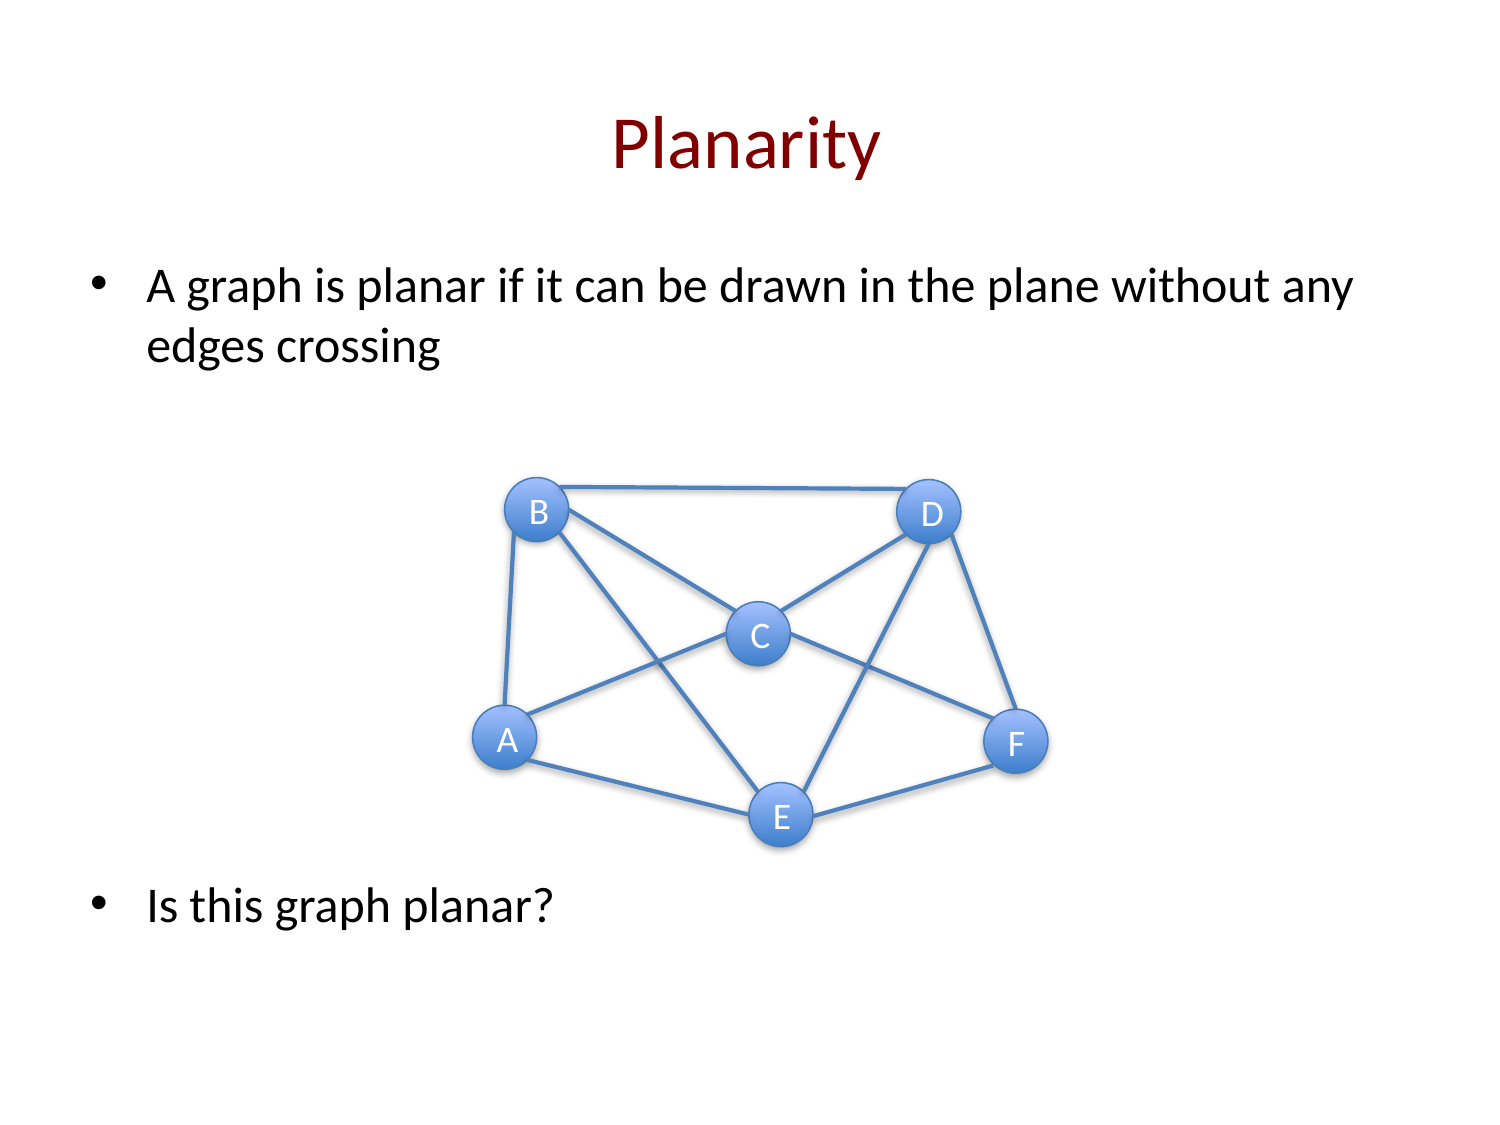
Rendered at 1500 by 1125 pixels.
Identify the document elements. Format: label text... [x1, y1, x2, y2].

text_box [472, 477, 1049, 847]
list A graph is planar if it can be drawn in the plane without any edges crossing Is this graph planar? [75, 244, 1425, 1125]
title Planarity [75, 45, 1425, 233]
